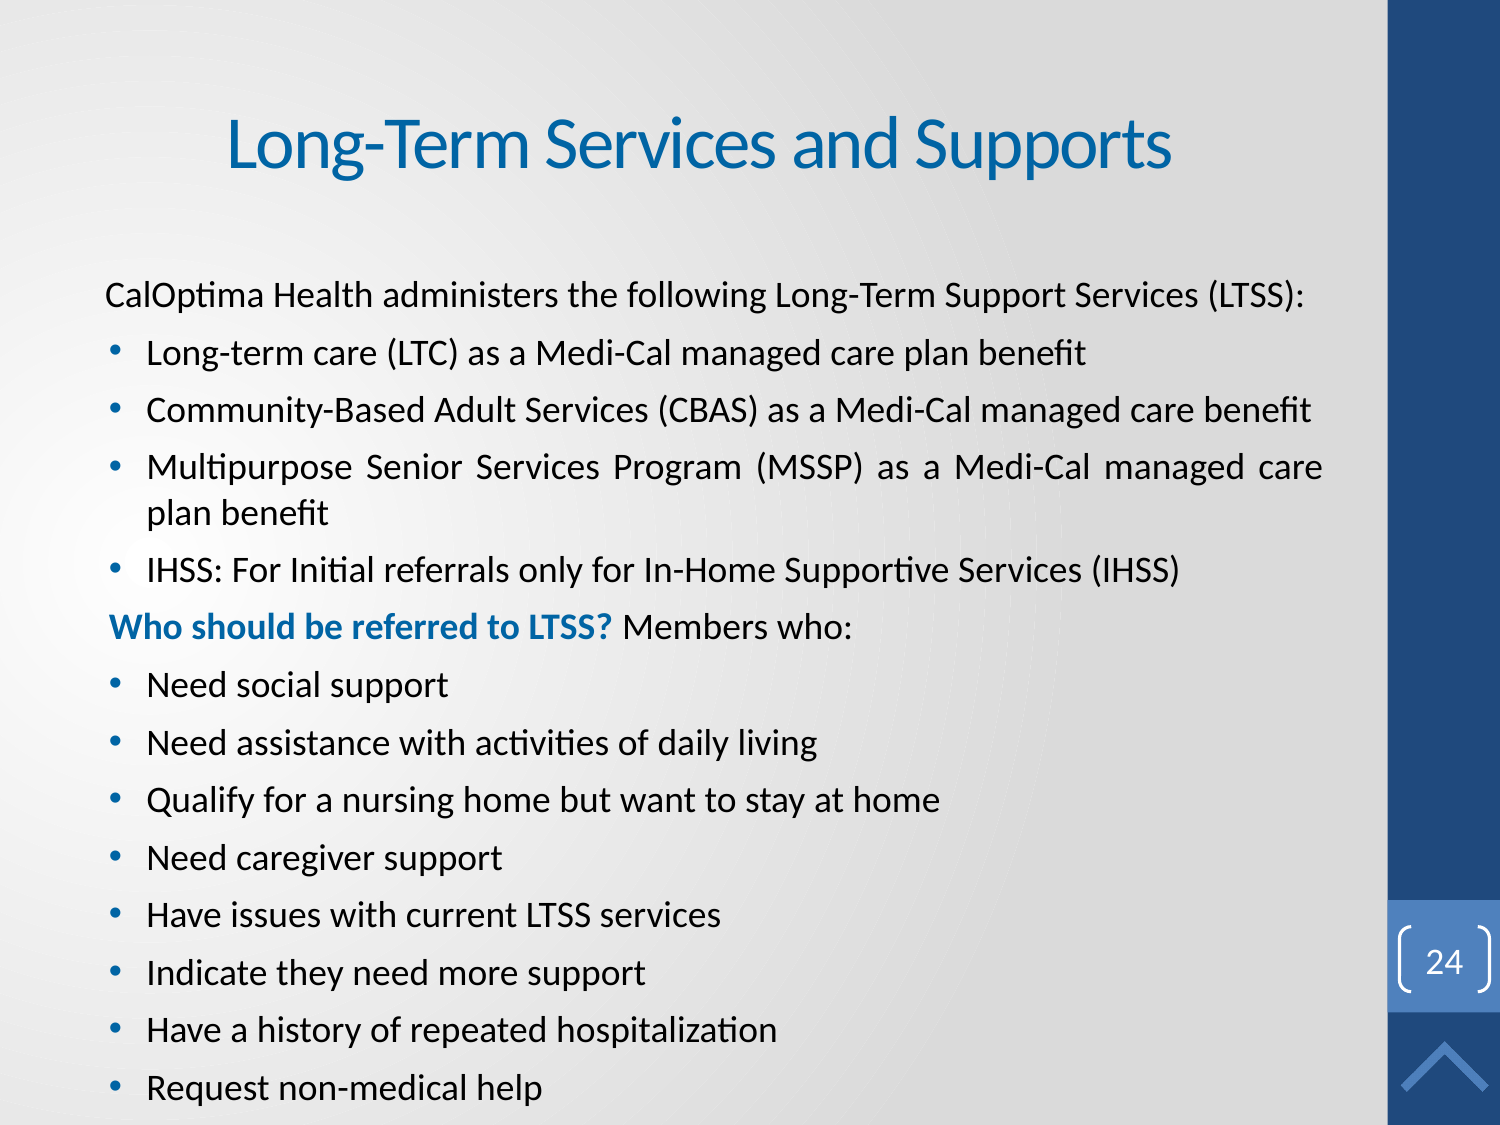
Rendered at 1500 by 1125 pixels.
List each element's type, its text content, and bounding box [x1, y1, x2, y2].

title Long-Term Services and Supports [75, 45, 1325, 233]
list CalOptima Health administers the following Long-Term Support Services (LTSS): Long-term care (LTC) as a Medi-Cal managed care plan benefit Community-Based Adult Services (CBAS) as a Medi-Cal managed care benefit Multipurpose Senior Services Program (MSSP) as a Medi-Cal managed care plan benefit IHSS: For Initial referrals only for In-Home Supportive Services (IHSS) Who should be referred to LTSS? Members who: Need social support Need assistance with activities of daily living Qualify for a nursing home but want to stay at home Need caregiver support Have issues with current LTSS services Indicate they need more support Have a history of repeated hospitalization Request non-medical help [75, 262, 1340, 1050]
slide_number 24 [1397, 925, 1492, 984]
picture [1368, 991, 1500, 1125]
